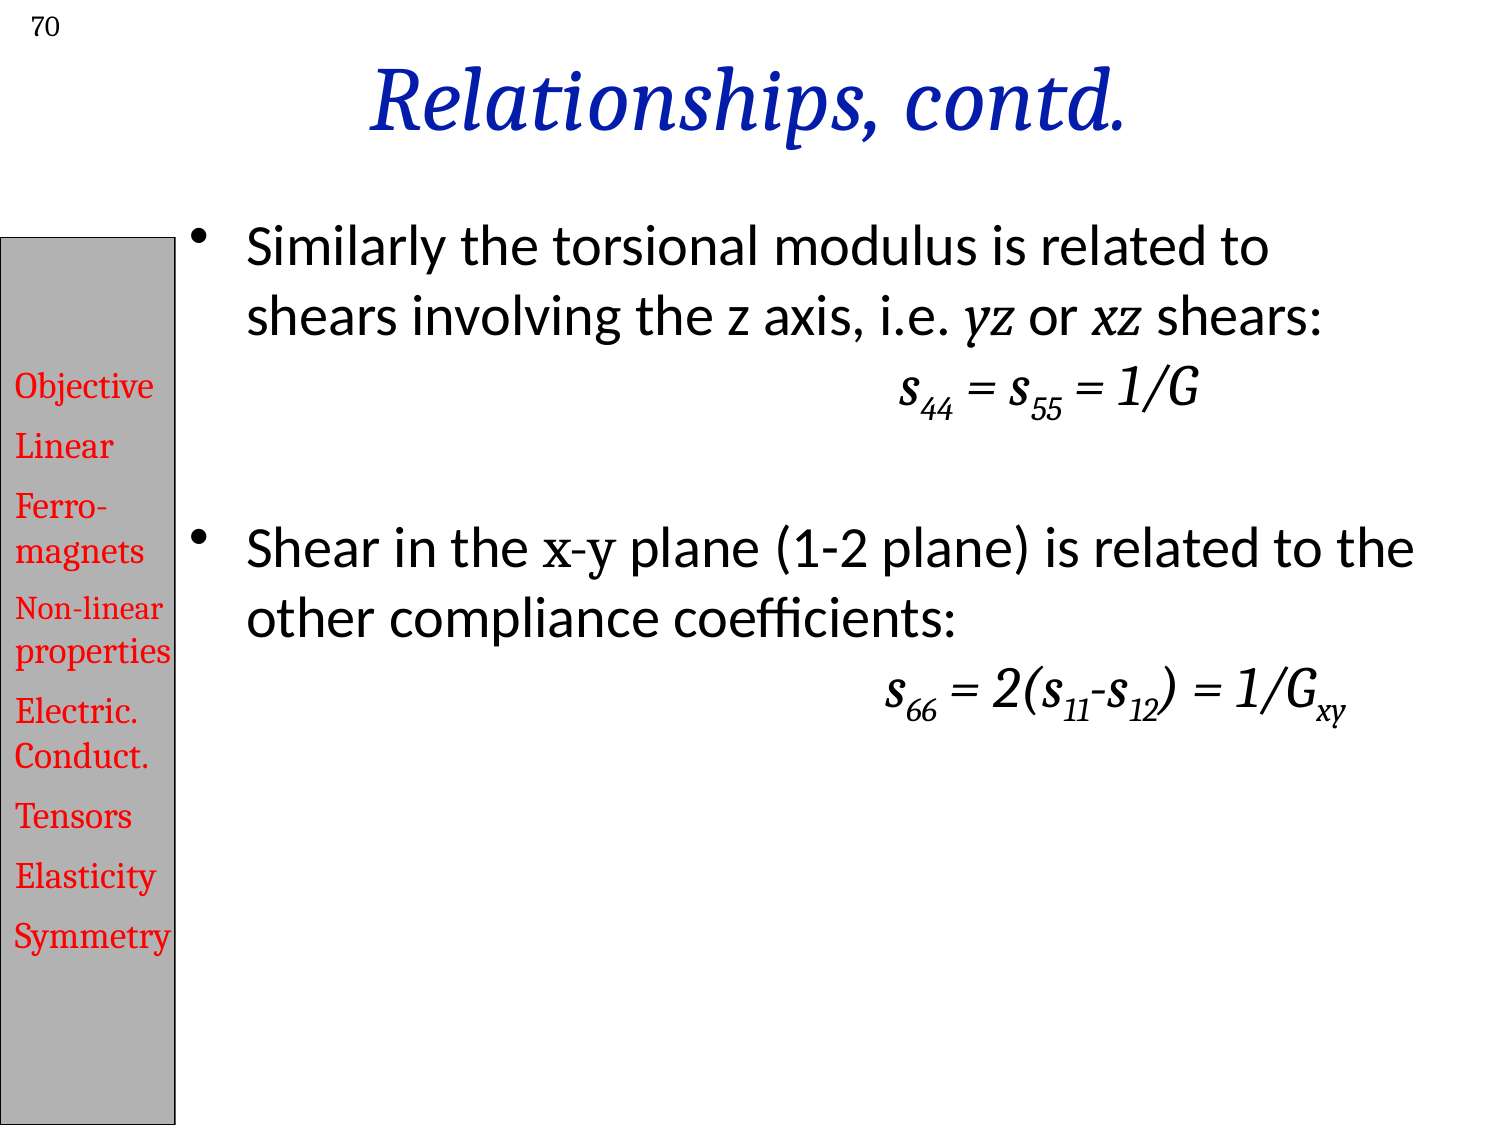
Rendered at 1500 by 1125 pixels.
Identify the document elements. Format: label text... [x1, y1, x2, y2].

title Relationships, contd. [0, 0, 1500, 188]
list Similarly the torsional modulus is related to shears involving the z axis, i.e. yz or xz shears: s44 = s55 = 1/G Shear in the x-y plane (1-2 plane) is related to the other compliance coefficients: s66 = 2(s11-s12) = 1/Gxy [174, 199, 1451, 876]
